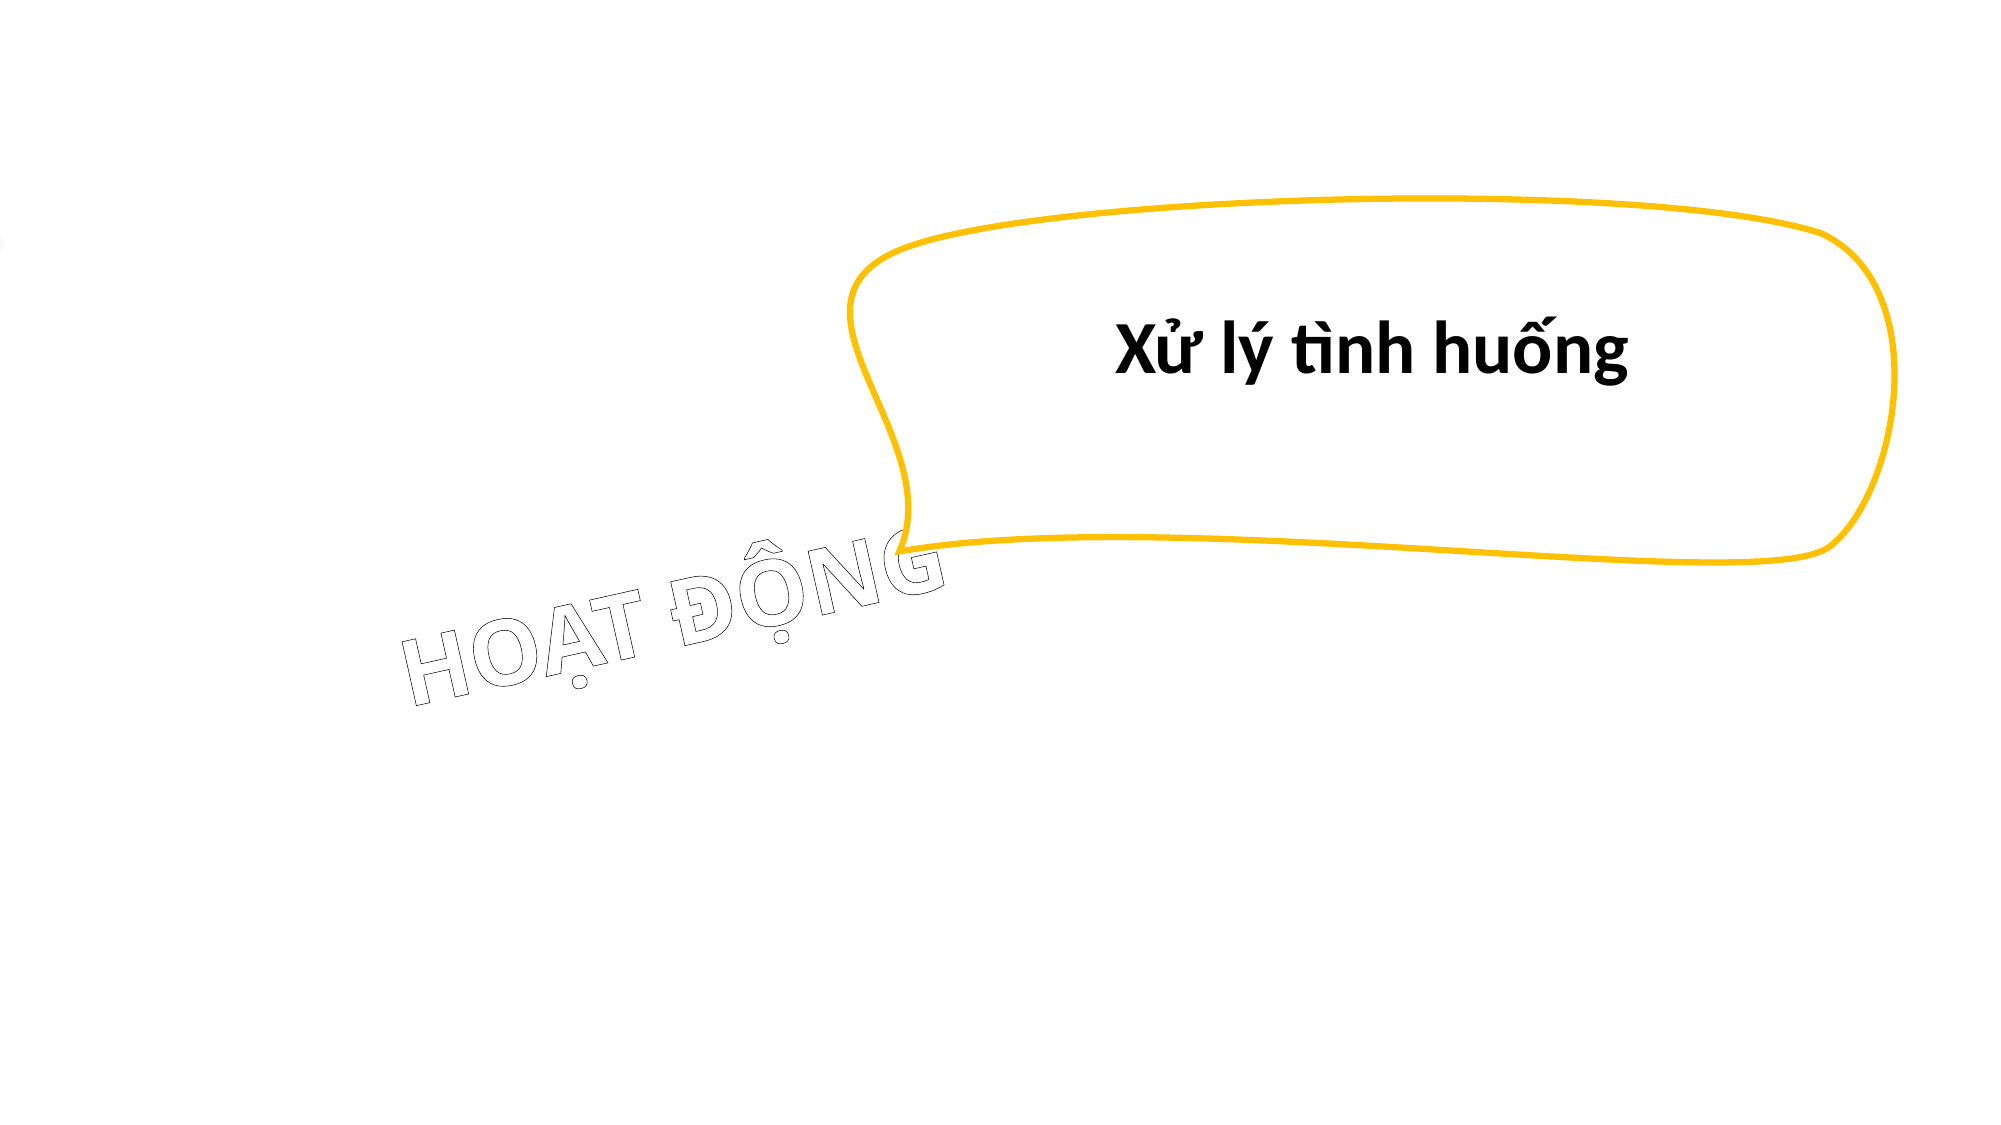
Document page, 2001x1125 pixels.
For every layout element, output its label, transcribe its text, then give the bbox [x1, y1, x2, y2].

text_box [848, 197, 1896, 564]
text_box Xử lý tình huống [1042, 290, 1703, 396]
text_box HOẠT ĐỘNG [235, 494, 1109, 767]
